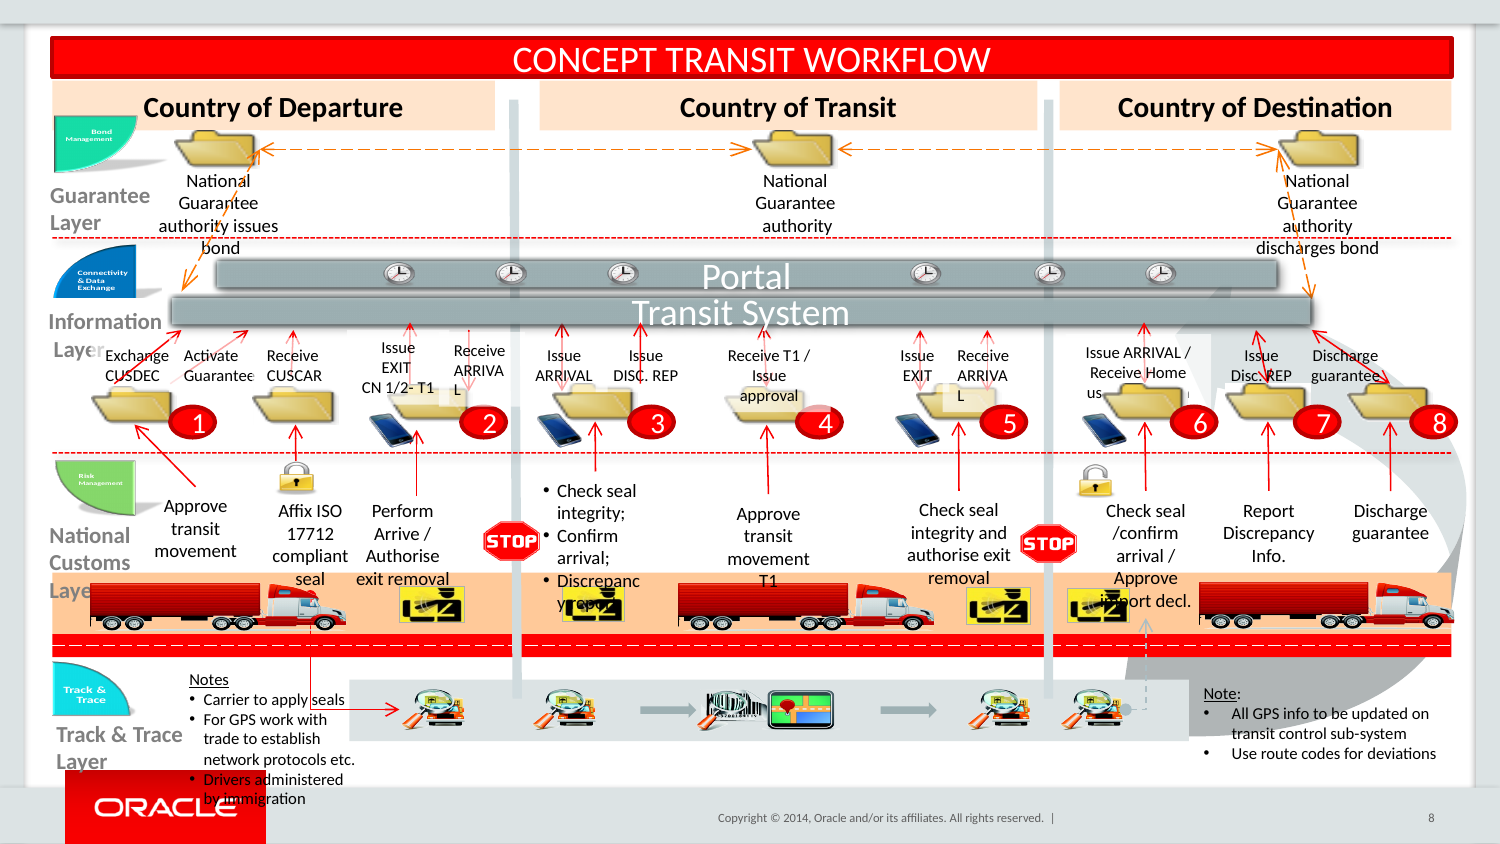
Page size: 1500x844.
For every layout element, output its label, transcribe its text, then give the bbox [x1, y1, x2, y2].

slide_number 8 [1387, 806, 1435, 830]
picture [65, 770, 266, 844]
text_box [35, 37, 1464, 764]
